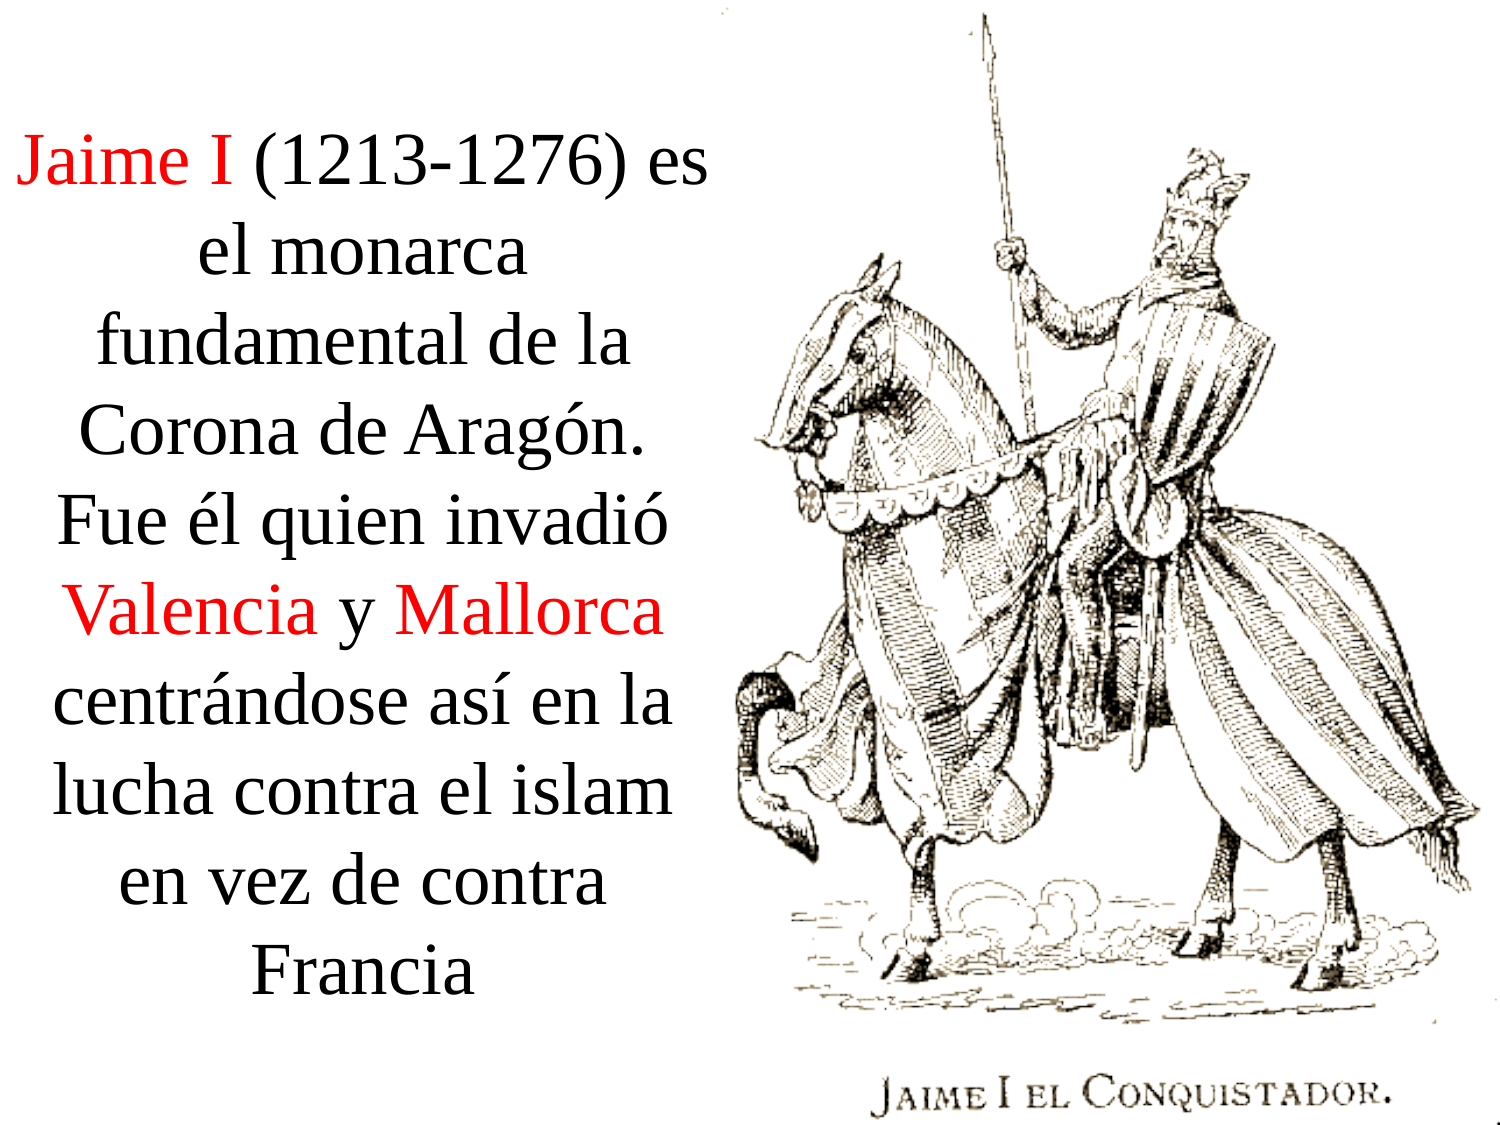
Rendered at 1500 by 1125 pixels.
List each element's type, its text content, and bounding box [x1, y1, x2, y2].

text_box Jaime I (1213-1276) es el monarca fundamental de la Corona de Aragón. Fue él quien invadió Valencia y Mallorca centrándose así en la lucha contra el islam en vez de contra Francia [0, 101, 709, 1017]
picture [714, 0, 1500, 1125]
